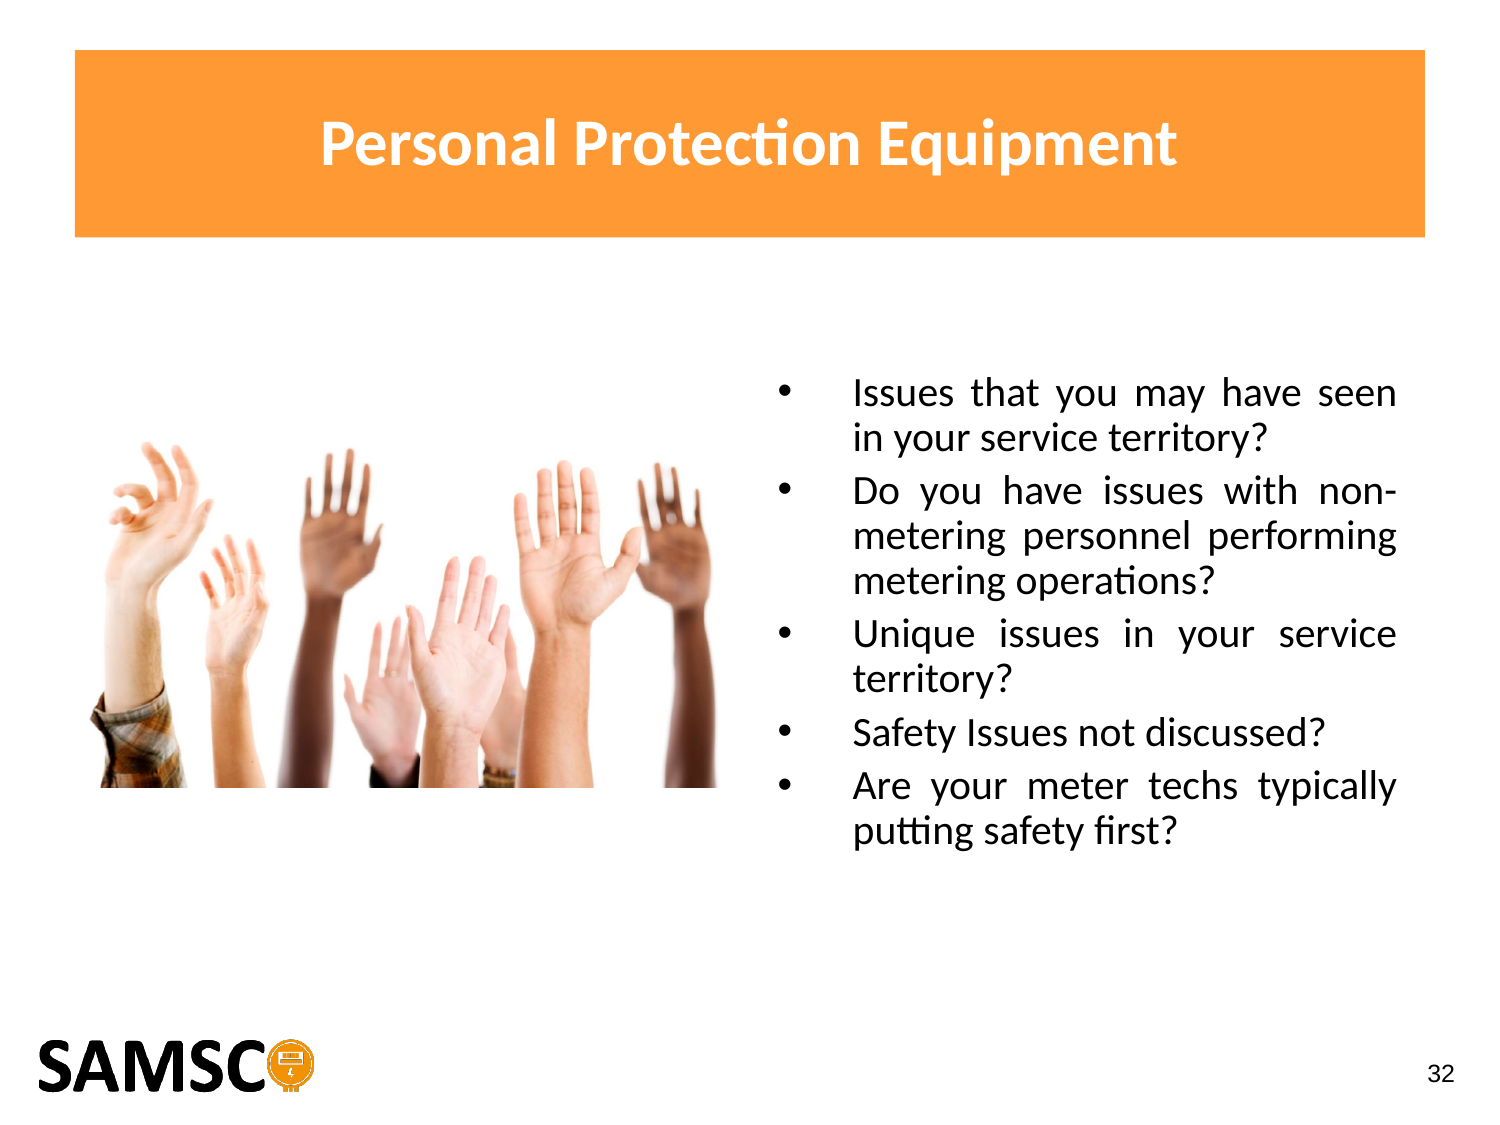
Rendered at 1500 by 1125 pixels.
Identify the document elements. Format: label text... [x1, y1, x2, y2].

list Issues that you may have seen in your service territory? Do you have issues with non-metering personnel performing metering operations? Unique issues in your service territory? Safety Issues not discussed? Are your meter techs typically putting safety first? [762, 362, 1413, 940]
picture [74, 399, 738, 788]
title Personal Protection Equipment [75, 45, 1425, 233]
picture [37, 1037, 314, 1095]
